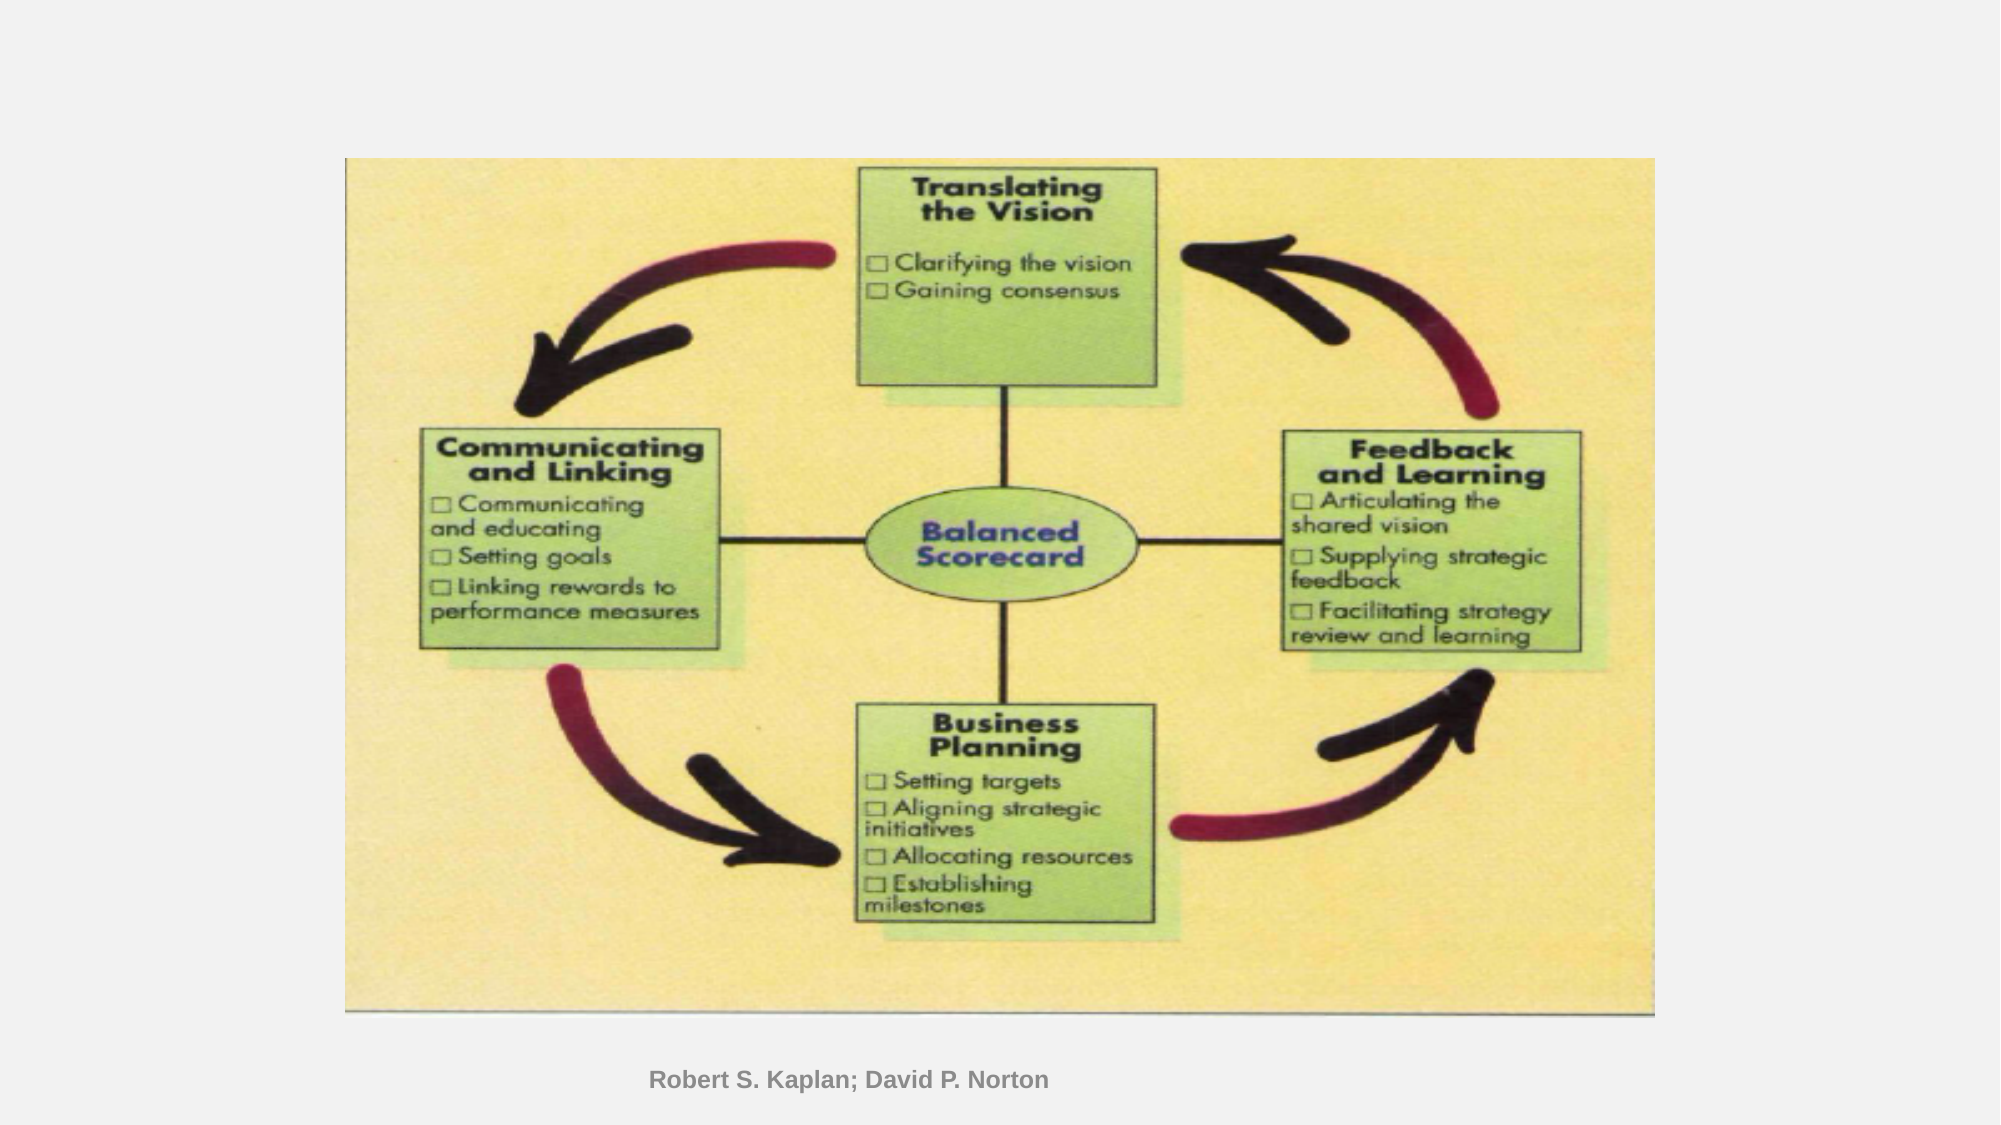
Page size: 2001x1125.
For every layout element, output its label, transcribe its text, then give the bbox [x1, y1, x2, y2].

text_box Robert S. Kaplan; David P. Norton [633, 1048, 1141, 1109]
picture [345, 158, 1655, 1019]
